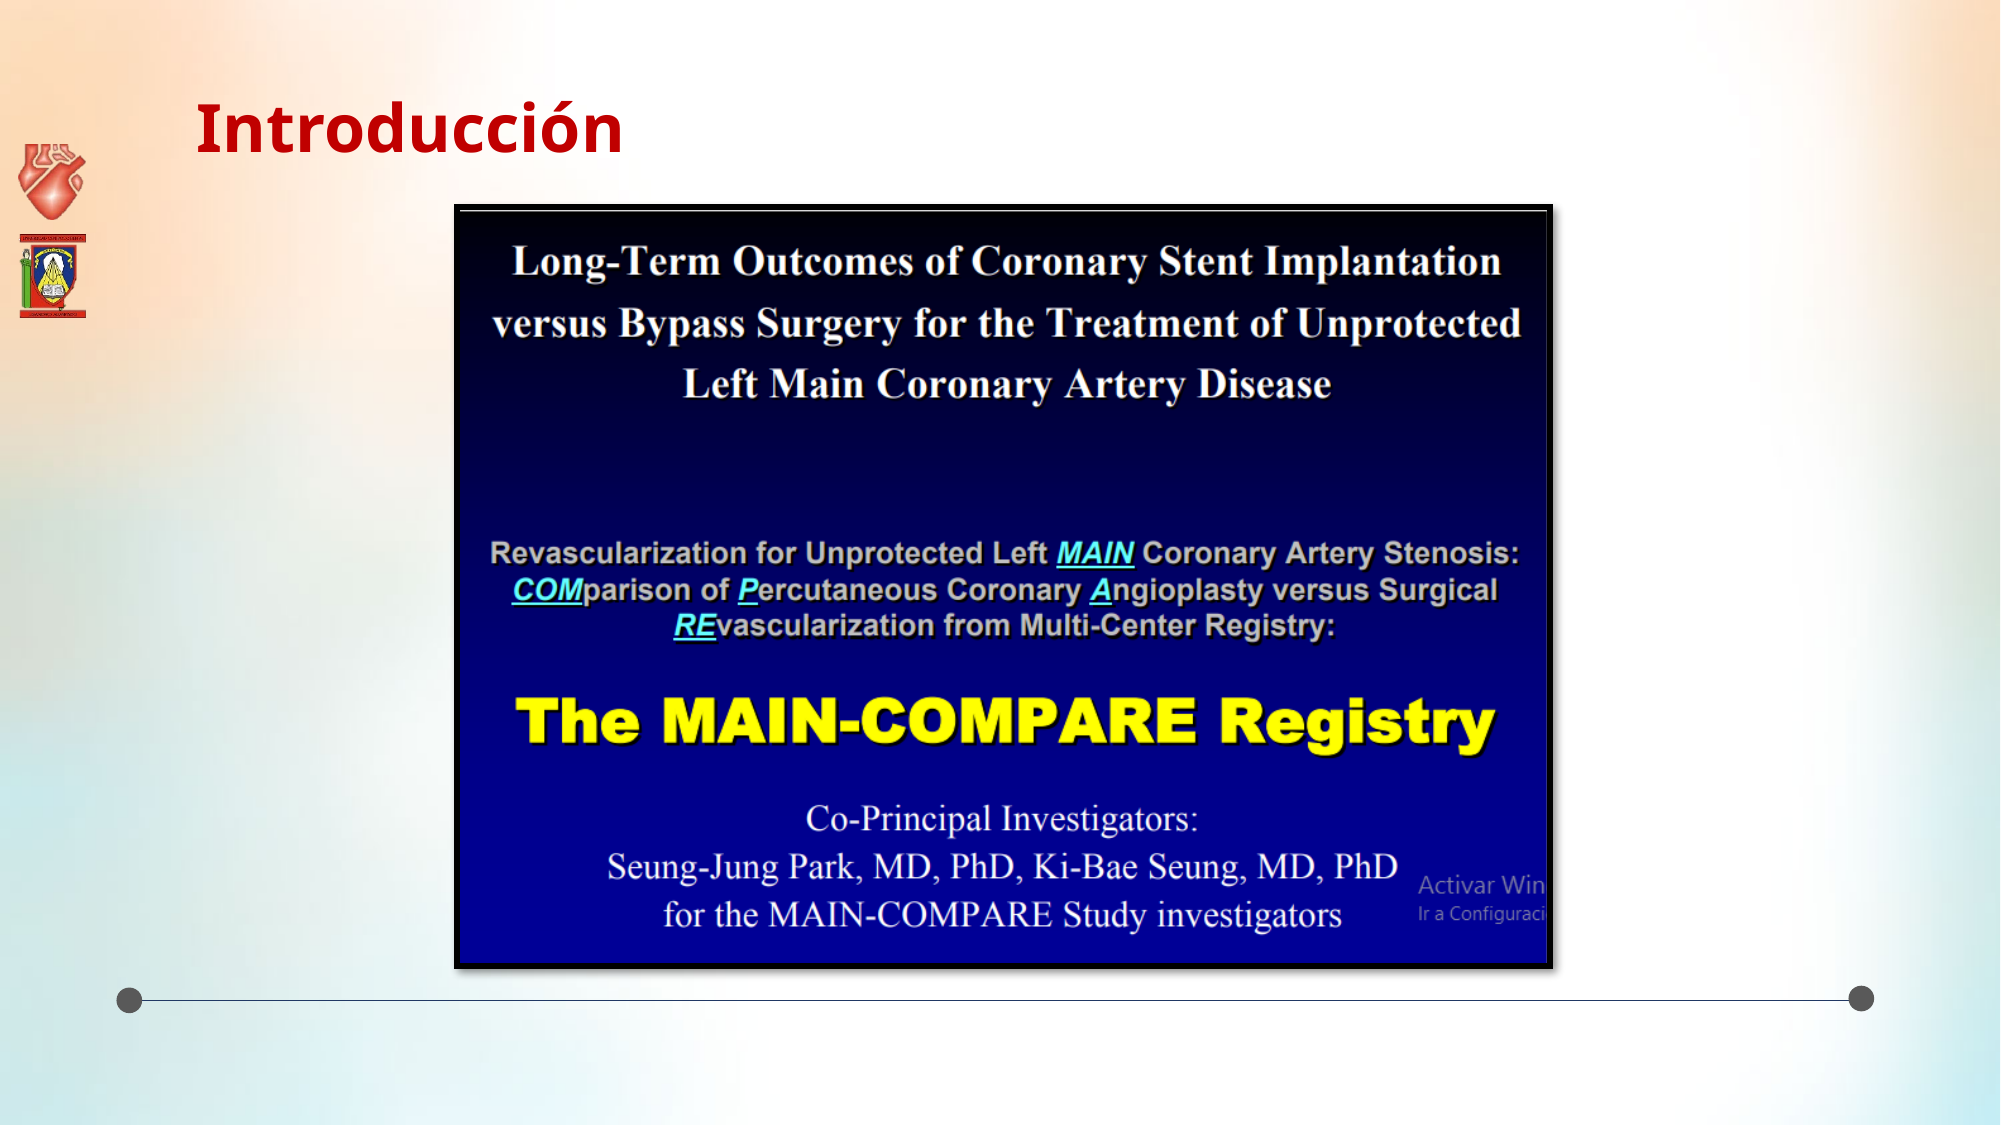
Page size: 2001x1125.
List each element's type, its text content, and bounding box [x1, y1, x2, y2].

picture [0, 0, 2001, 1125]
title Introducción [181, 50, 1907, 211]
